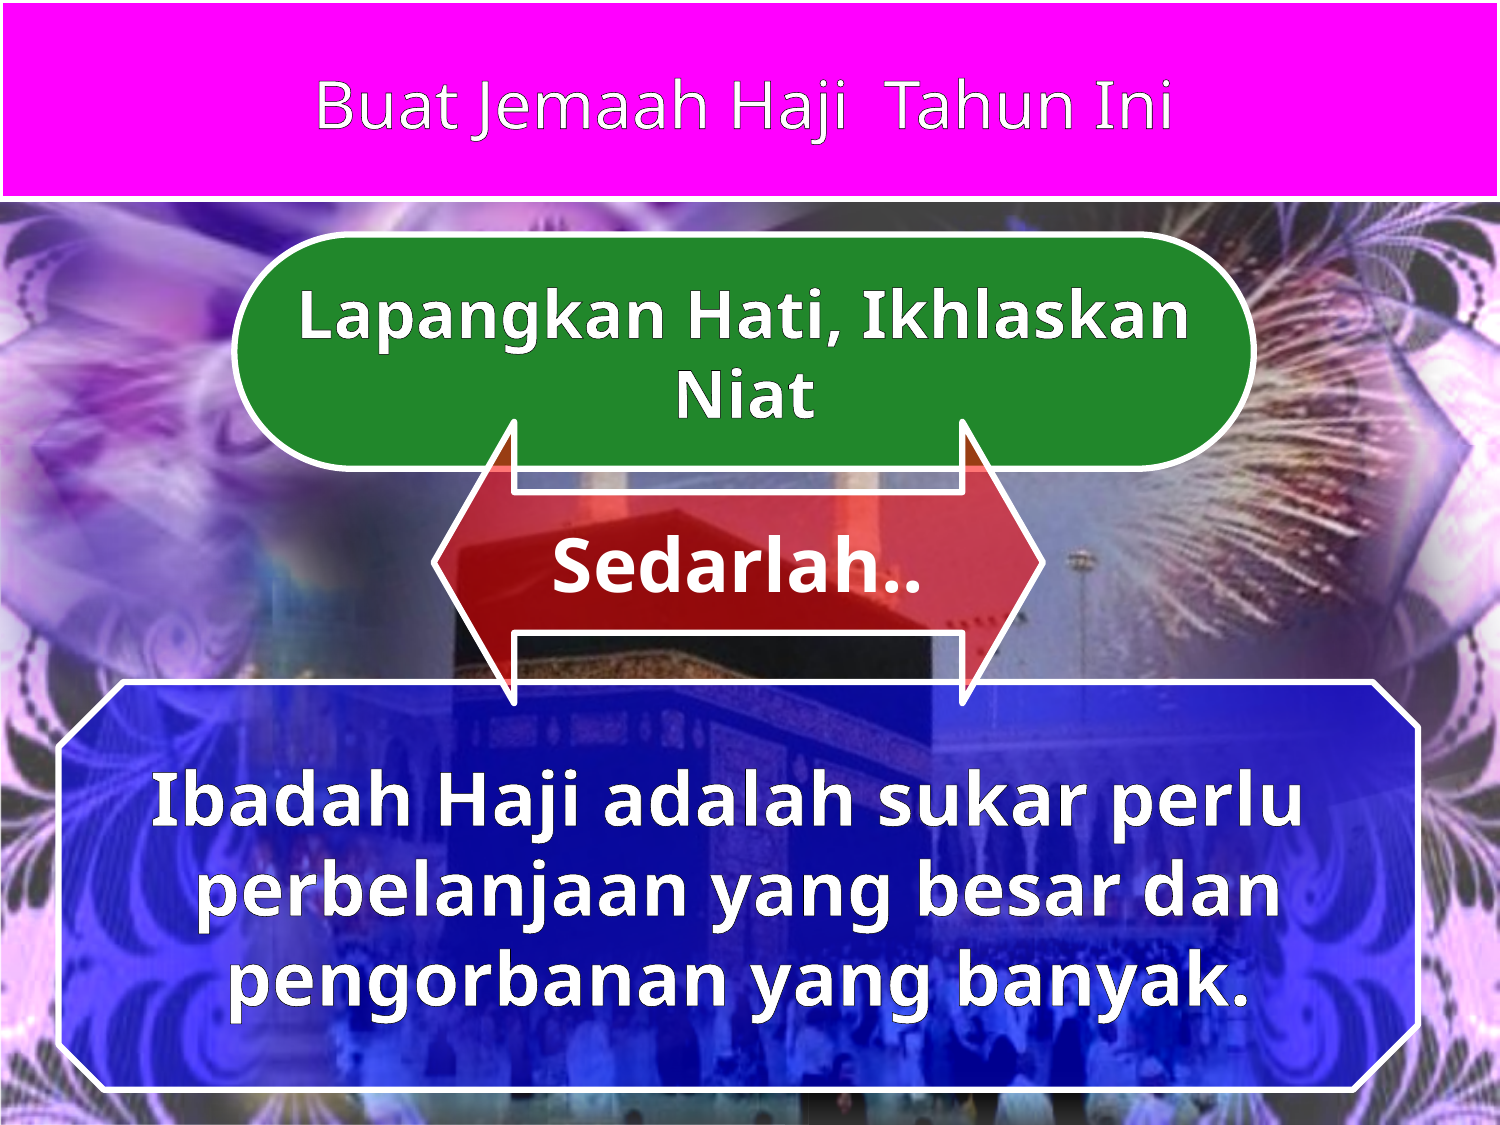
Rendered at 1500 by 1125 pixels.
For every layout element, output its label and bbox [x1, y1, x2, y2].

text_box [0, 0, 1500, 1125]
